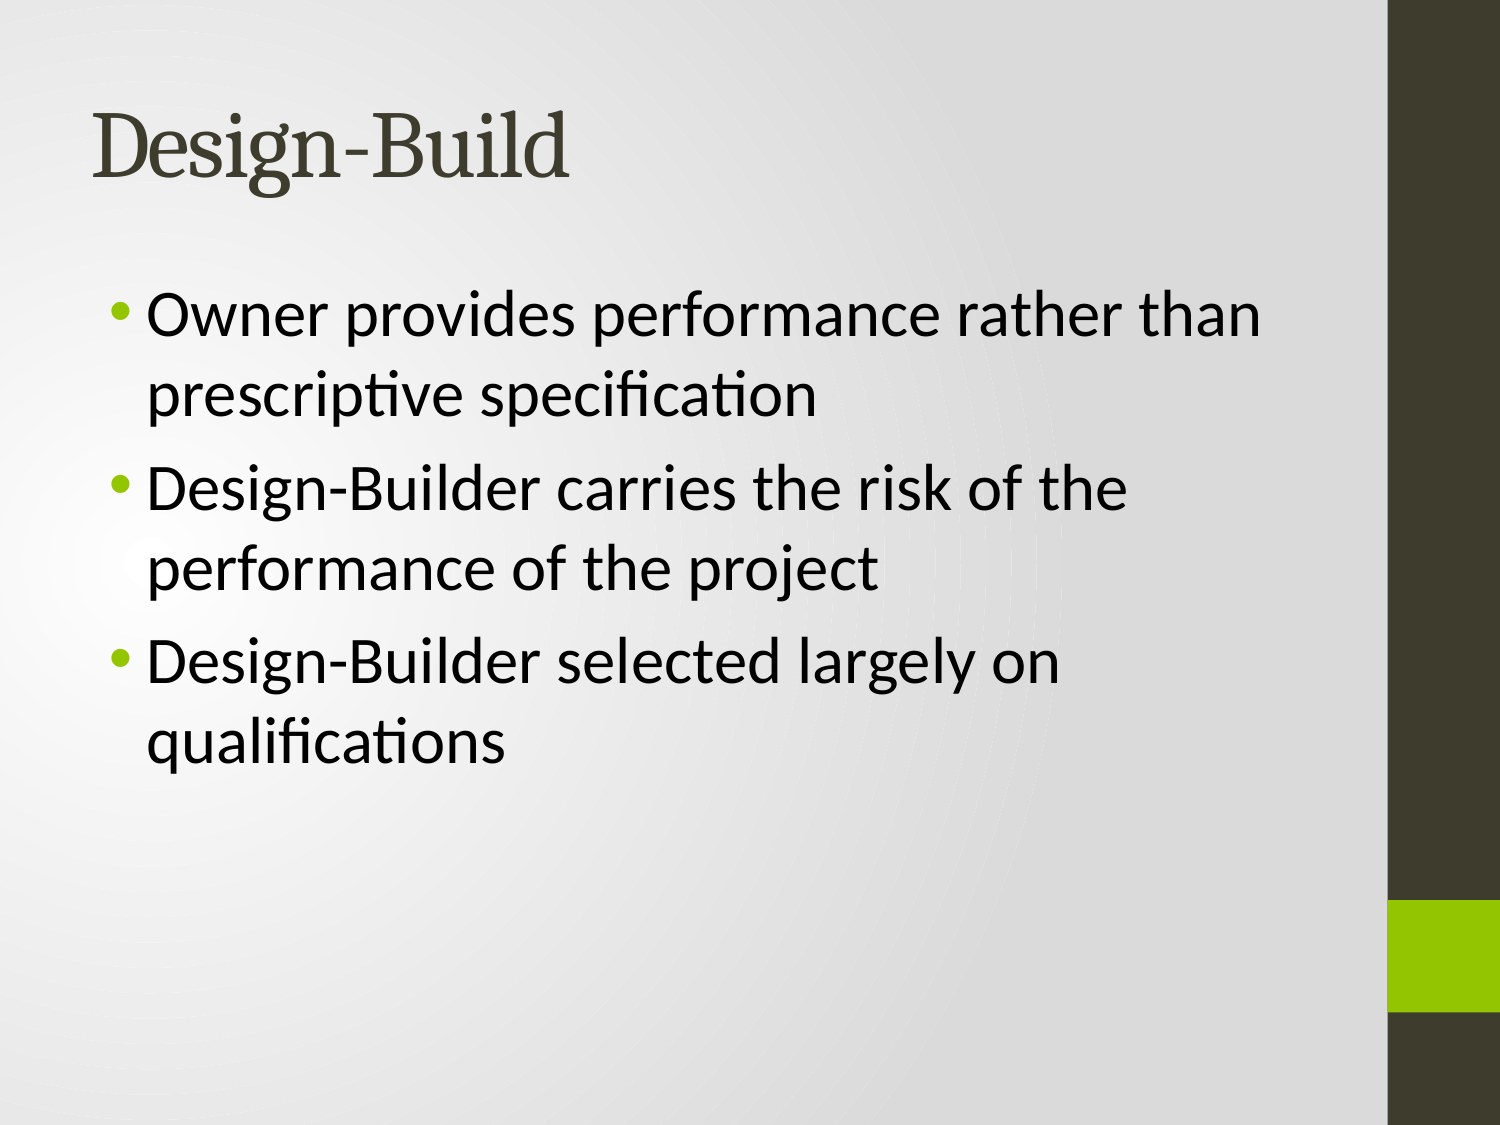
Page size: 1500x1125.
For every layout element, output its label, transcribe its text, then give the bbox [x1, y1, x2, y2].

list Owner provides performance rather than prescriptive specification Design-Builder carries the risk of the performance of the project Design-Builder selected largely on qualifications [75, 262, 1325, 1050]
title Design-Build [75, 45, 1325, 233]
